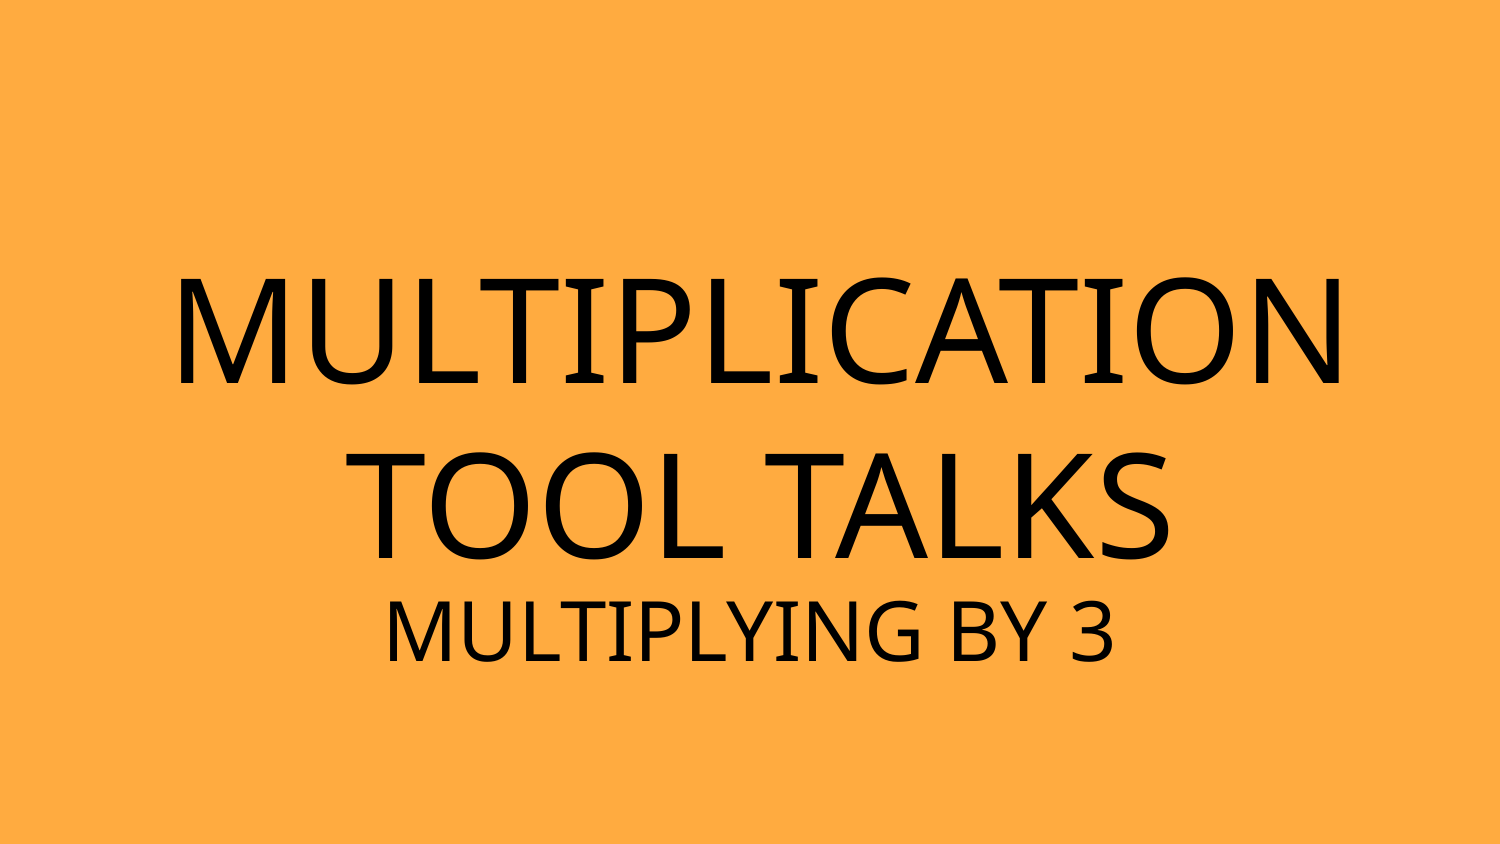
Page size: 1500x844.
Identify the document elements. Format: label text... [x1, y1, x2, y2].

text_box MULTIPLICATION TOOL TALKS [10, 222, 1500, 562]
text_box MULTIPLYING BY 3 [0, 562, 1500, 693]
